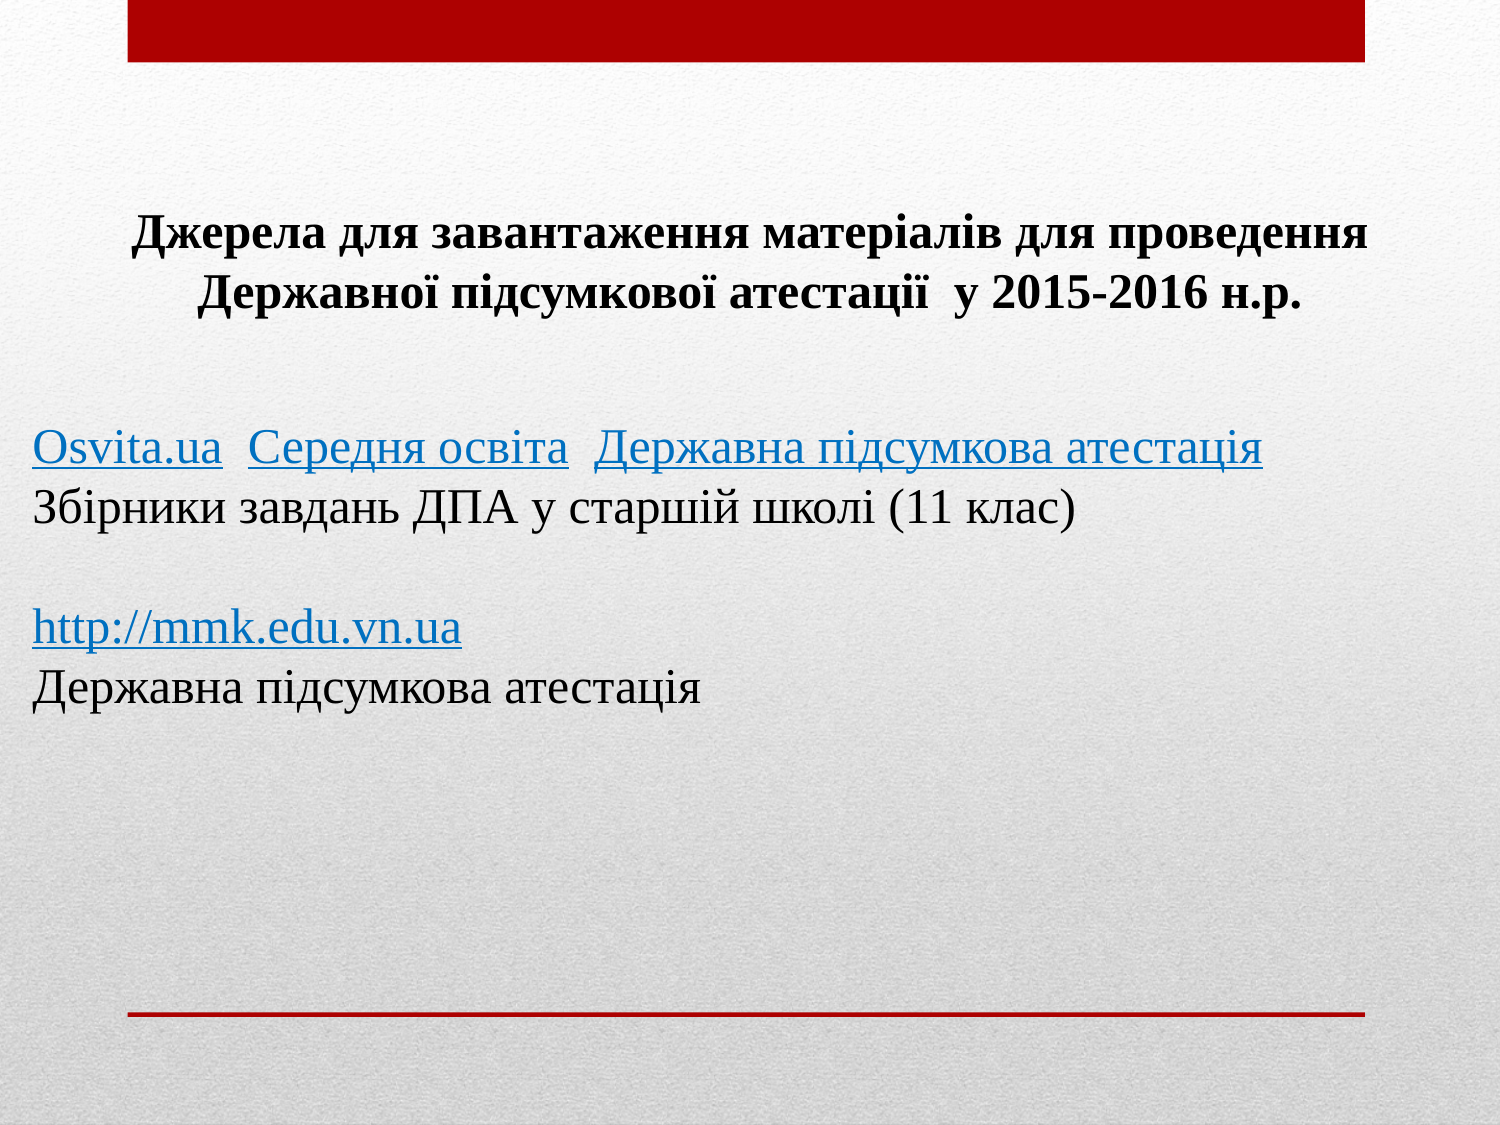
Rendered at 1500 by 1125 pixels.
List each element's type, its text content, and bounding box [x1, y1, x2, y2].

text_box Джерела для завантаження матеріалів для проведення Державної підсумкової атестації у 2015-2016 н.р. Osvita.ua Середня освіта Державна підсумкова атестація Збірники завдань ДПА у старшій школі (11 клас) http://mmk.edu.vn.ua Державна підсумкова атестація [17, 191, 1483, 722]
